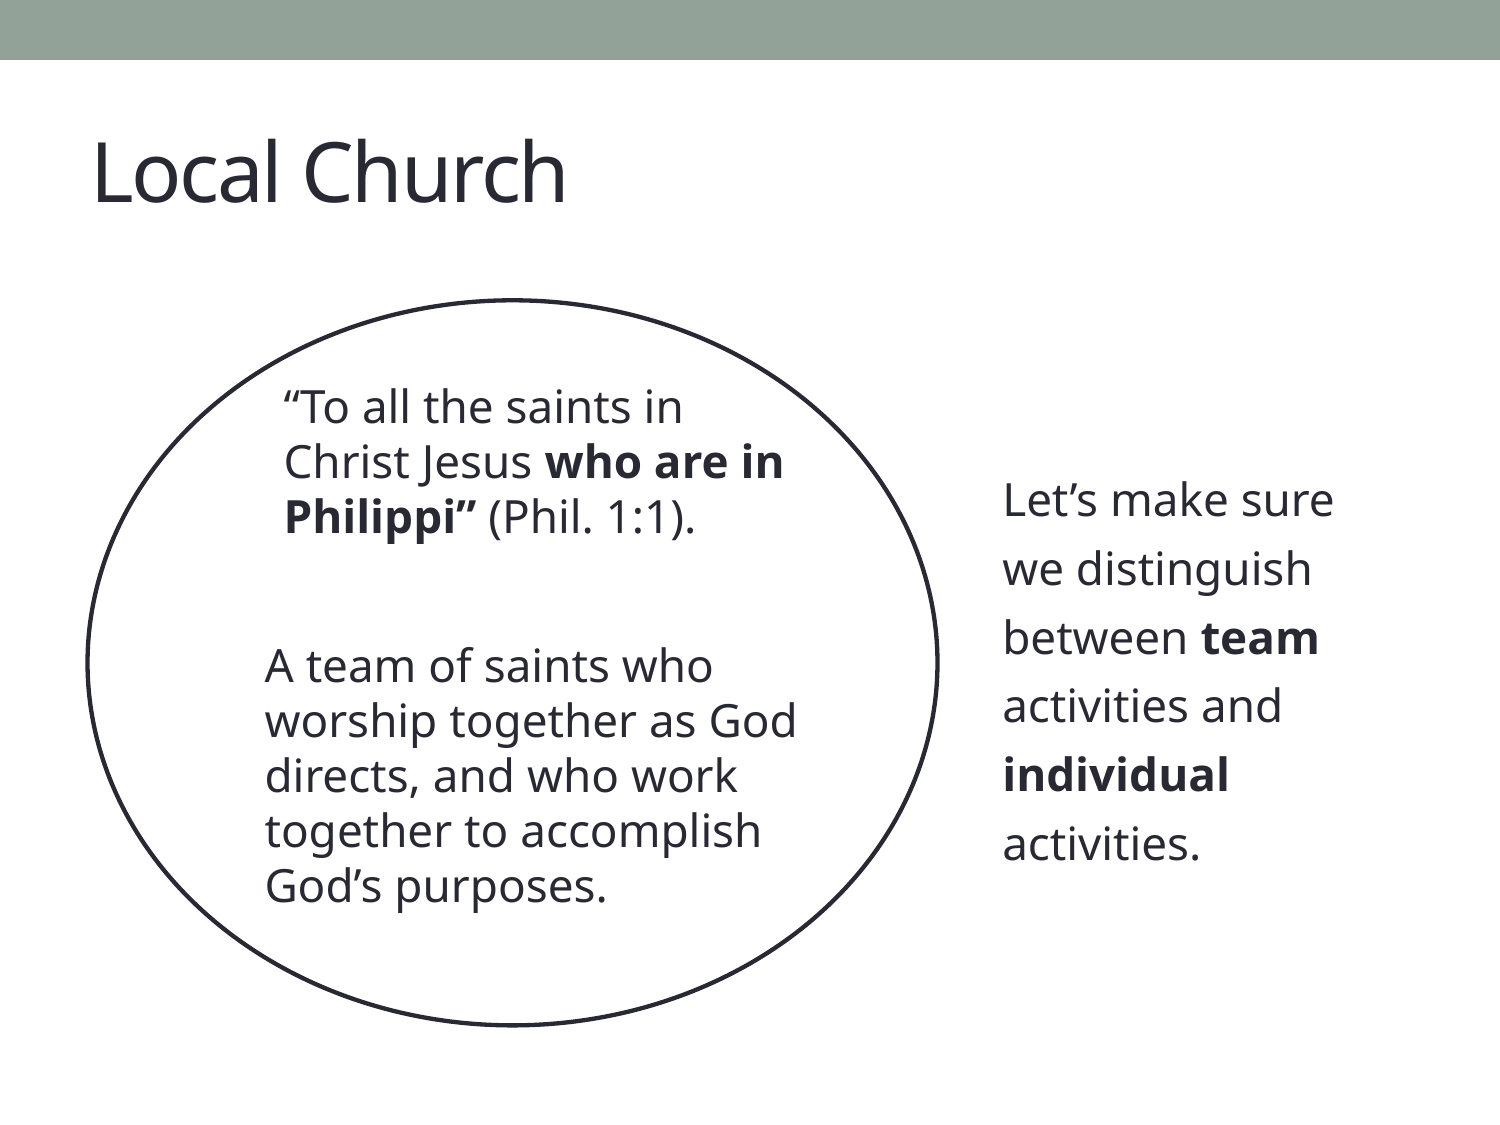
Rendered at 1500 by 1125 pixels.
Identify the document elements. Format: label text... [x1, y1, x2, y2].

title Local Church [75, 87, 1425, 250]
text_box [85, 298, 940, 1028]
text_box “To all the saints in Christ Jesus who are in Philippi” (Phil. 1:1). [268, 370, 807, 551]
text_box Let’s make sure we distinguish between team activities and individual activities. [987, 449, 1400, 877]
text_box A team of saints who worship together as God directs, and who work together to accomplish God’s purposes. [249, 629, 850, 920]
